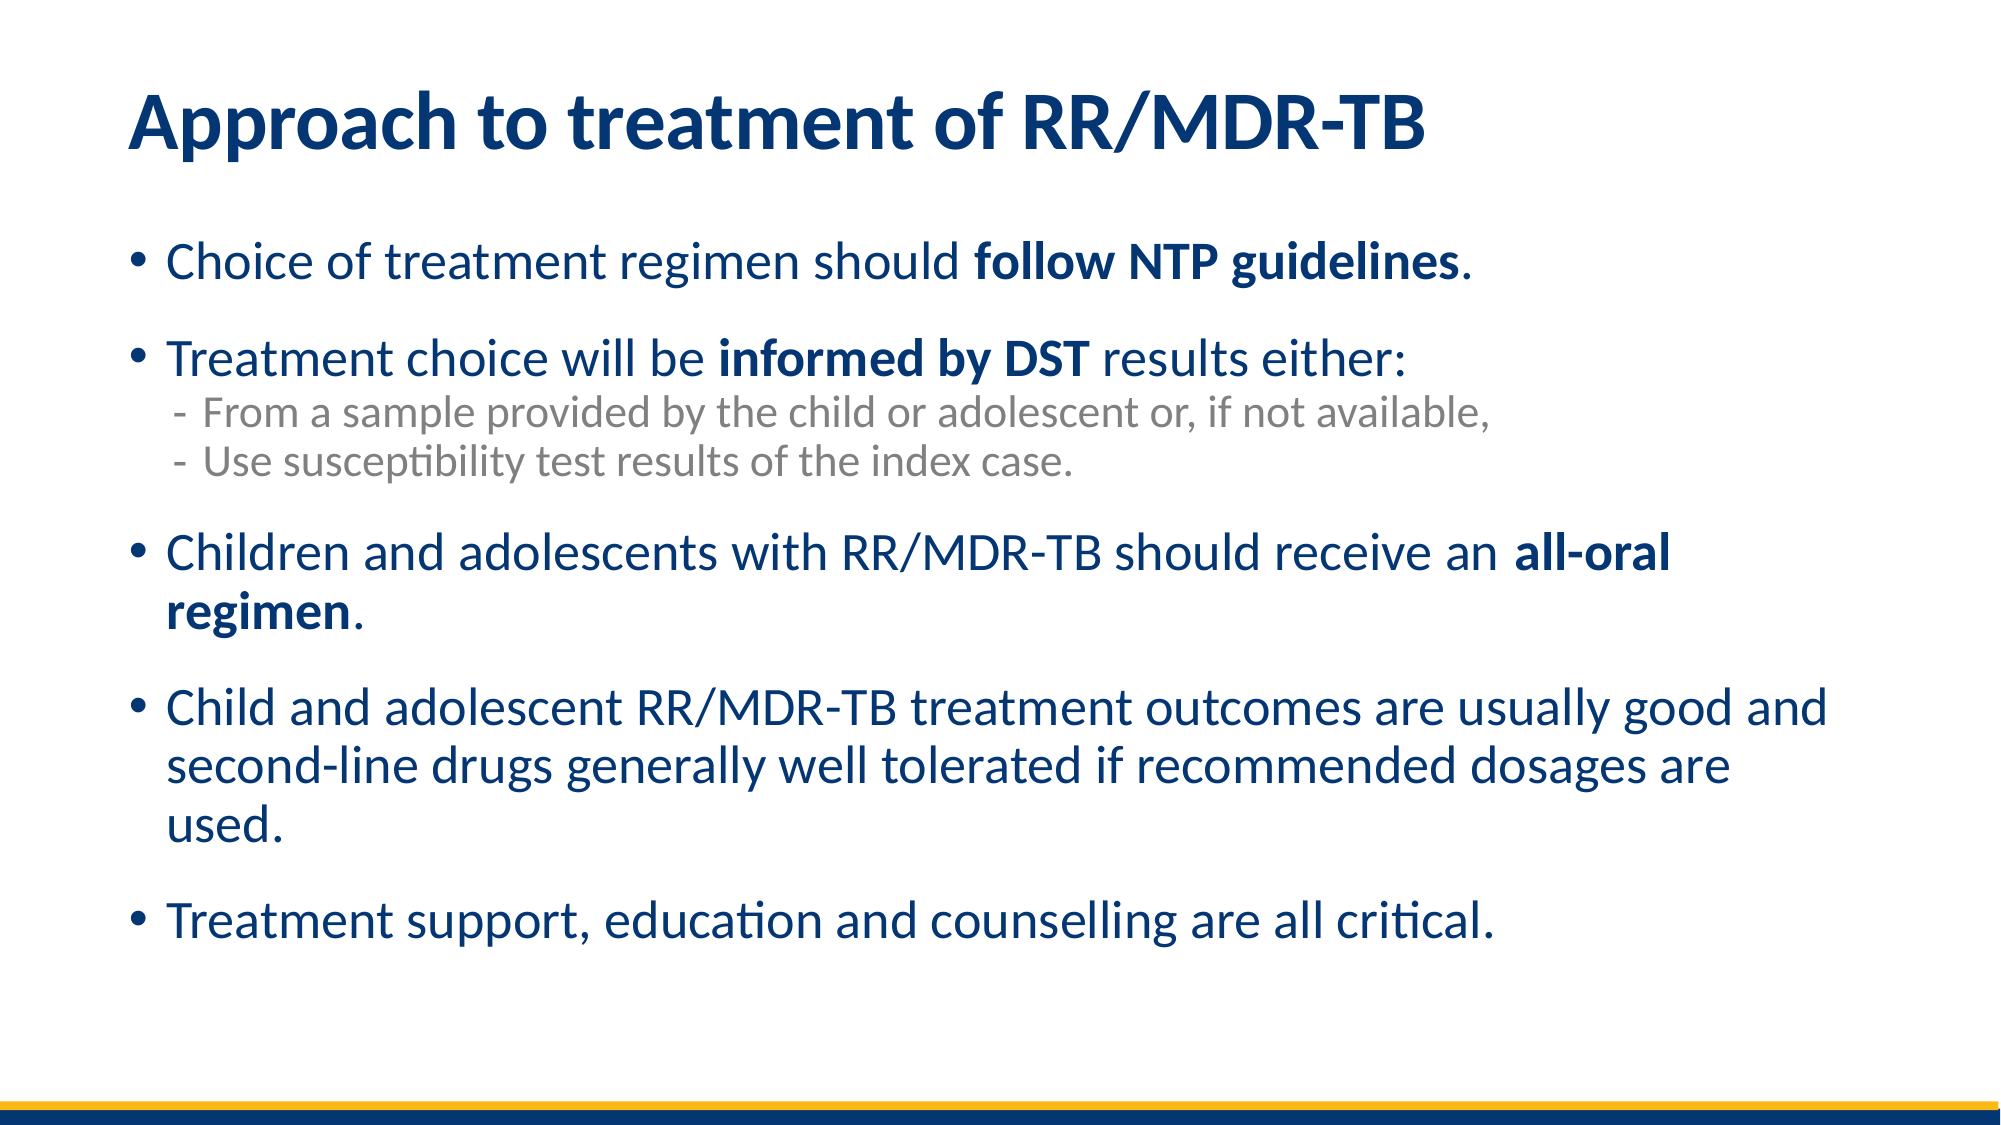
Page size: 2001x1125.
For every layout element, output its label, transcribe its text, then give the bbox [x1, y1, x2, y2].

list Choice of treatment regimen should follow NTP guidelines. Treatment choice will be informed by DST results either: From a sample provided by the child or adolescent or, if not available, Use susceptibility test results of the index case. Children and adolescents with RR/MDR-TB should receive an all-oral regimen. Child and adolescent RR/MDR-TB treatment outcomes are usually good and second-line drugs generally well tolerated if recommended dosages are used. Treatment support, education and counselling are all critical. [114, 225, 1863, 958]
title Approach to treatment of RR/MDR-TB [114, 31, 1863, 215]
